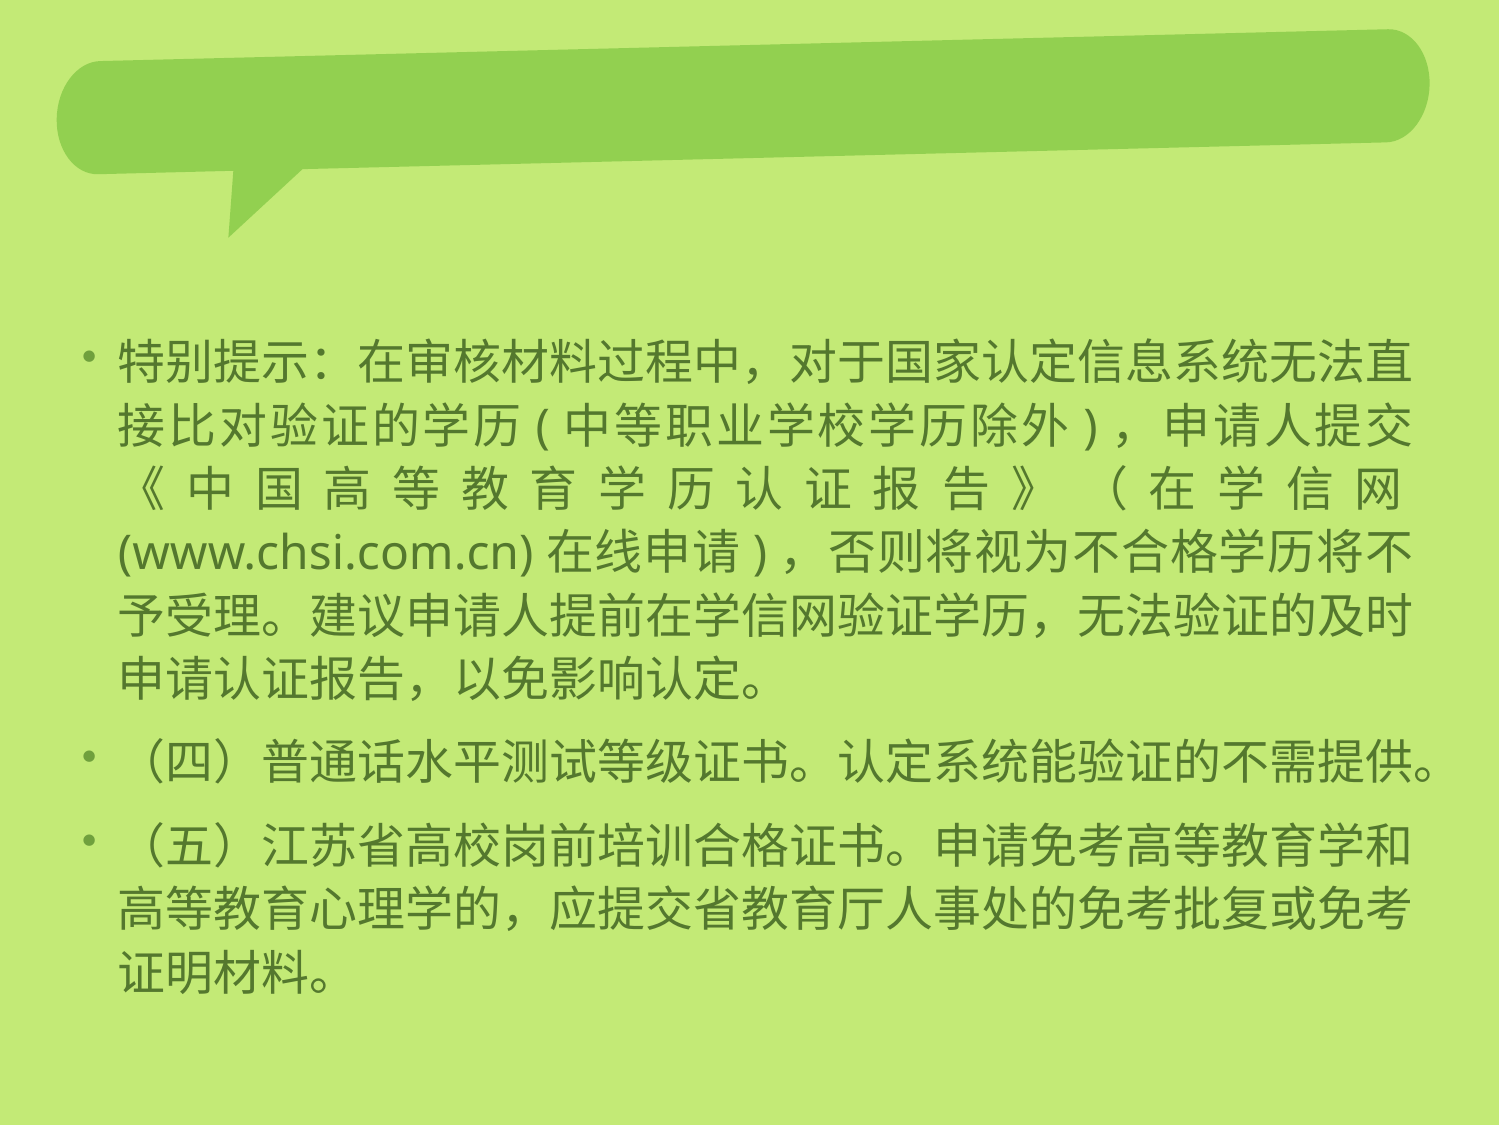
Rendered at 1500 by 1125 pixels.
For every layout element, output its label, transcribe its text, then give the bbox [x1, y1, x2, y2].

list 特别提示：在审核材料过程中，对于国家认定信息系统无法直接比对验证的学历(中等职业学校学历除外)，申请人提交《中国高等教育学历认证报告》（在学信网(www.chsi.com.cn)在线申请)，否则将视为不合格学历将不予受理。建议申请人提前在学信网验证学历，无法验证的及时申请认证报告，以免影响认定。 （四）普通话水平测试等级证书。认定系统能验证的不需提供。 （五）江苏省高校岗前培训合格证书。申请免考高等教育学和高等教育心理学的，应提交省教育厅人事处的免考批复或免考证明材料。 [68, 240, 1429, 1032]
